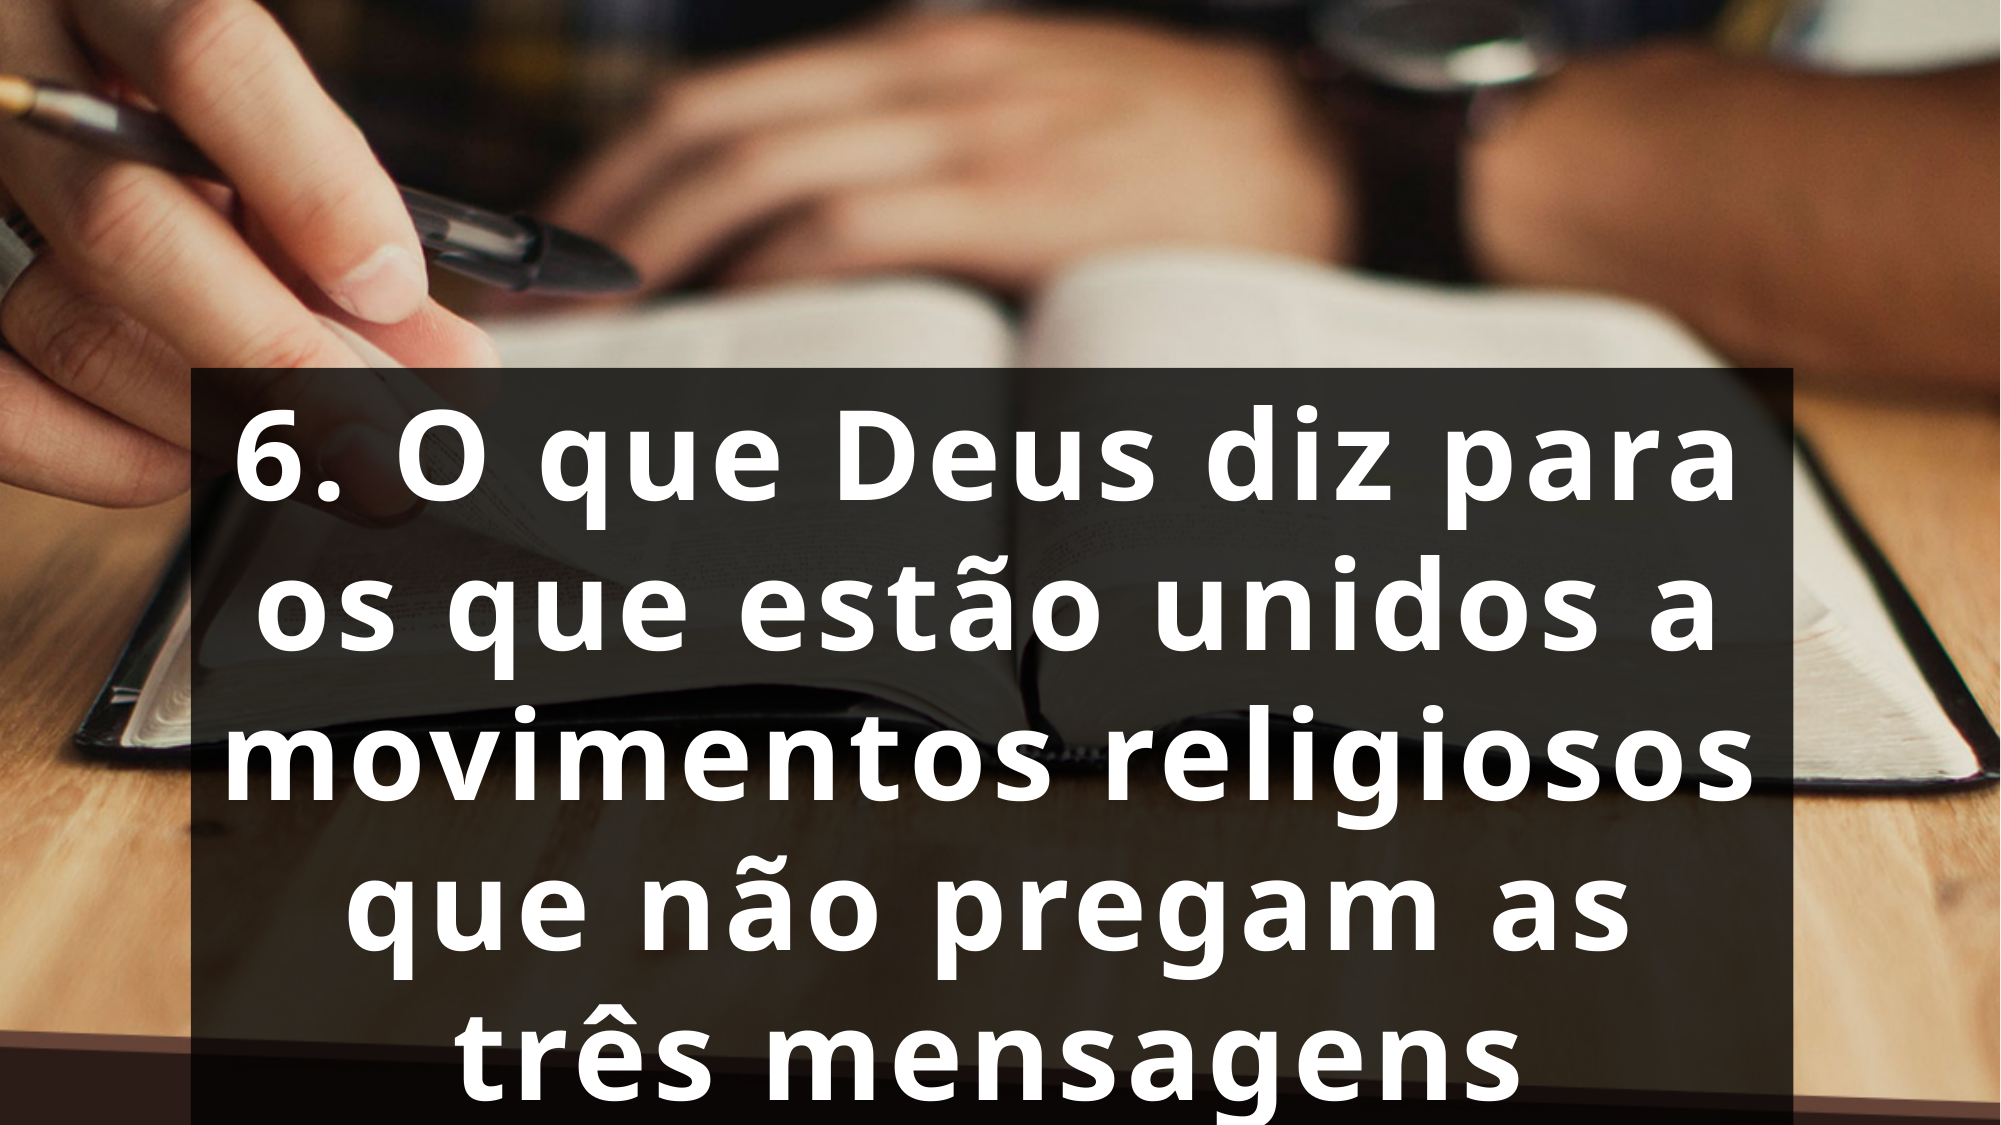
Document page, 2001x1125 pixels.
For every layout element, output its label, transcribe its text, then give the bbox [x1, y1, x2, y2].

text_box 6. O que Deus diz para os que estão unidos a movimentos religiosos que não pregam as três mensagens angélicas? [190, 367, 1794, 1125]
picture [0, 0, 2001, 1125]
